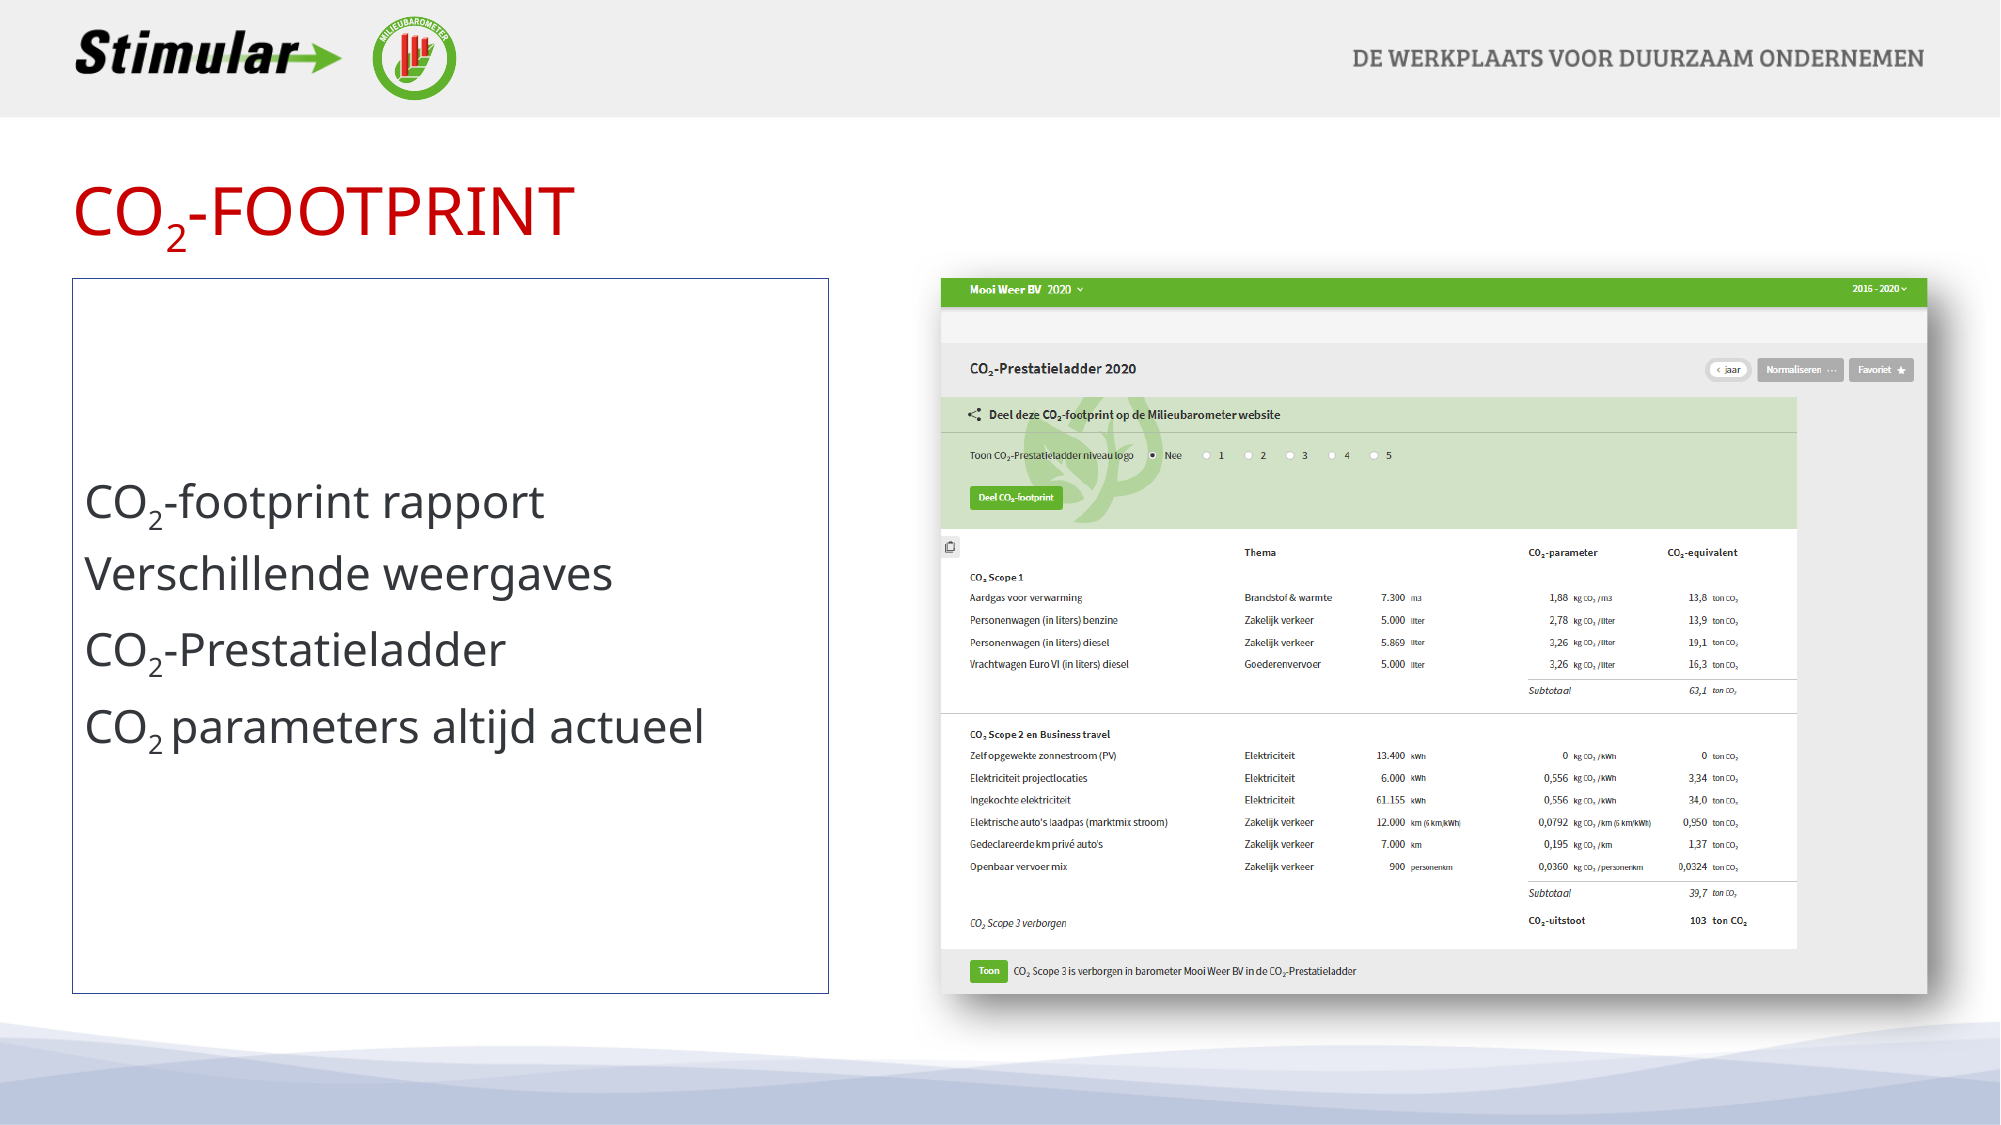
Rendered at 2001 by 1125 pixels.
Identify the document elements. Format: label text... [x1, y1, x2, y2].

picture [0, 0, 2001, 1125]
title Co2-Footprint [72, 143, 1928, 279]
text_box CO2-footprint rapport Verschillende weergaves CO2-Prestatieladder CO2 parameters altijd actueel [72, 279, 829, 994]
